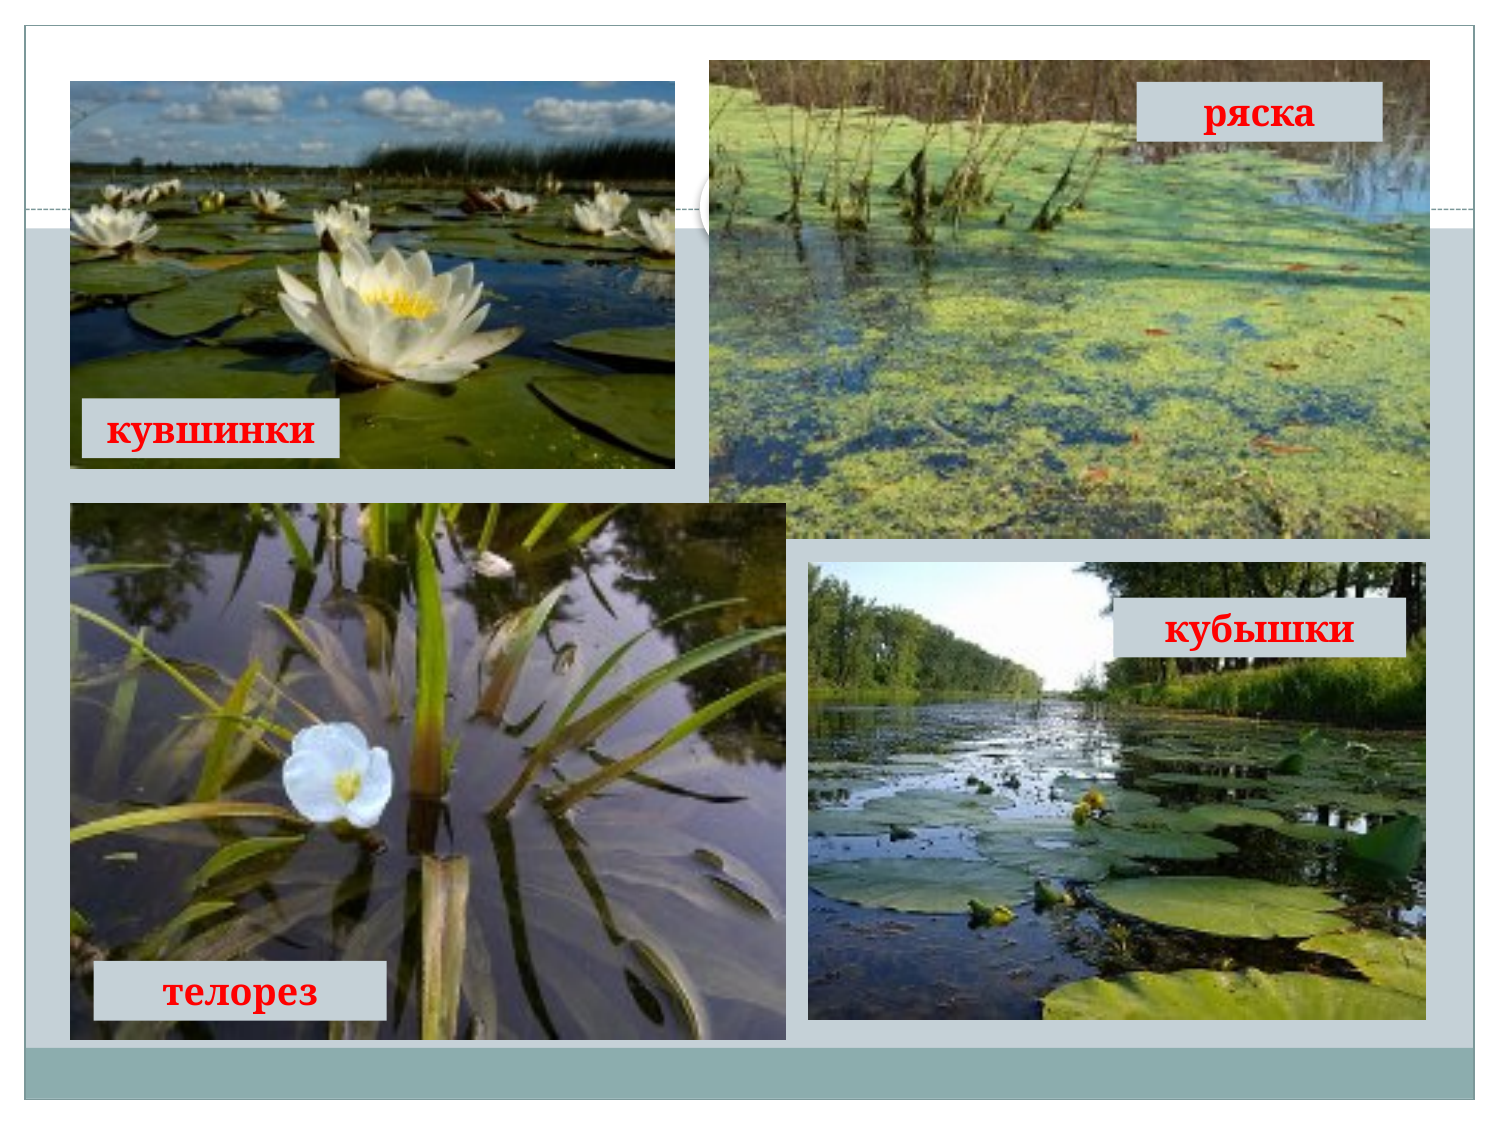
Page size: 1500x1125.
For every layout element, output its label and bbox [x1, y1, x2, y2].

picture [70, 59, 1430, 1040]
list [70, 81, 675, 469]
picture [808, 562, 1426, 1020]
